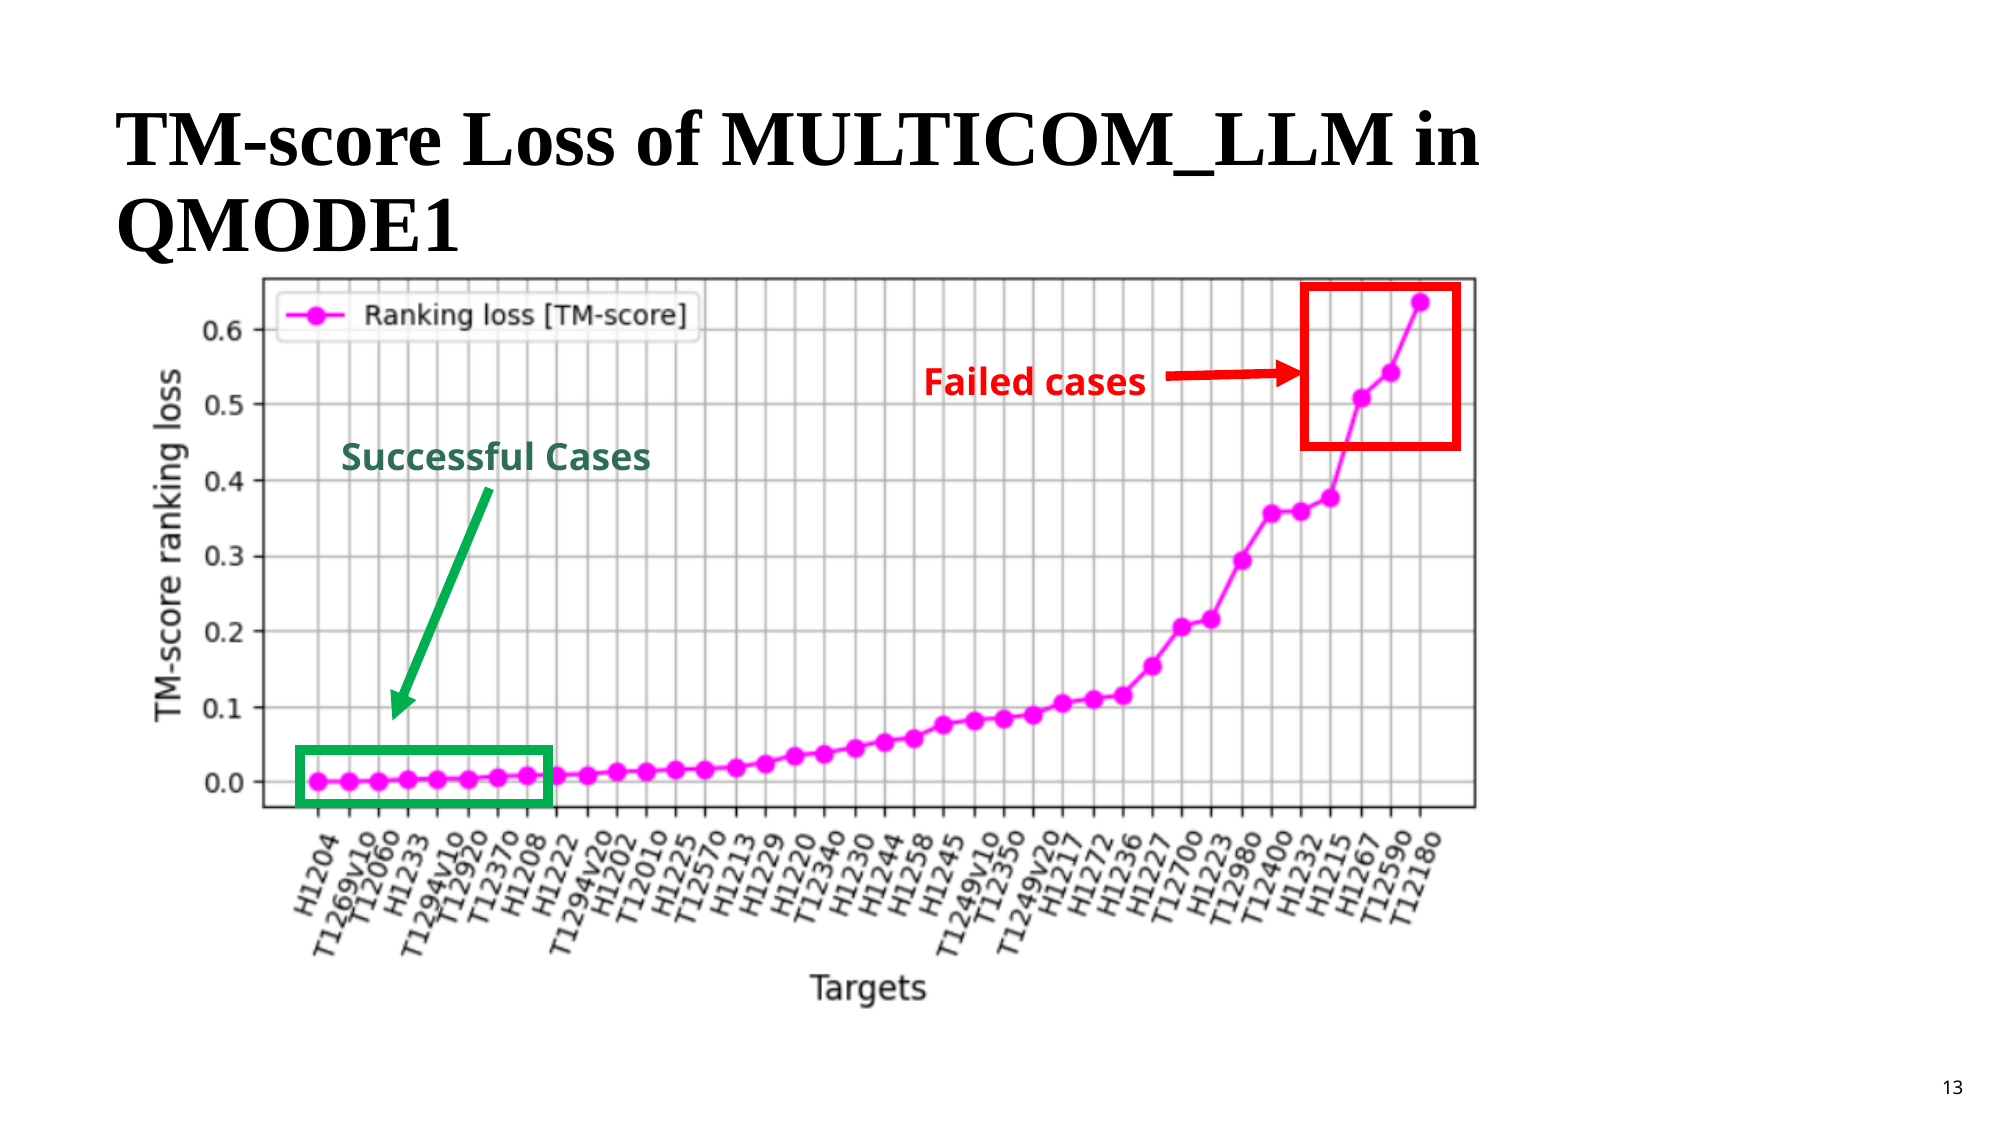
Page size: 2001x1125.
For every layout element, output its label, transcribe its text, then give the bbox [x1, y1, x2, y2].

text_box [392, 488, 490, 721]
slide_number 13 [1908, 1058, 1979, 1119]
title TM-score Loss of MULTICOM_LLM in QMODE1 [100, 90, 1849, 276]
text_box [1165, 372, 1305, 377]
picture [128, 273, 1497, 1012]
